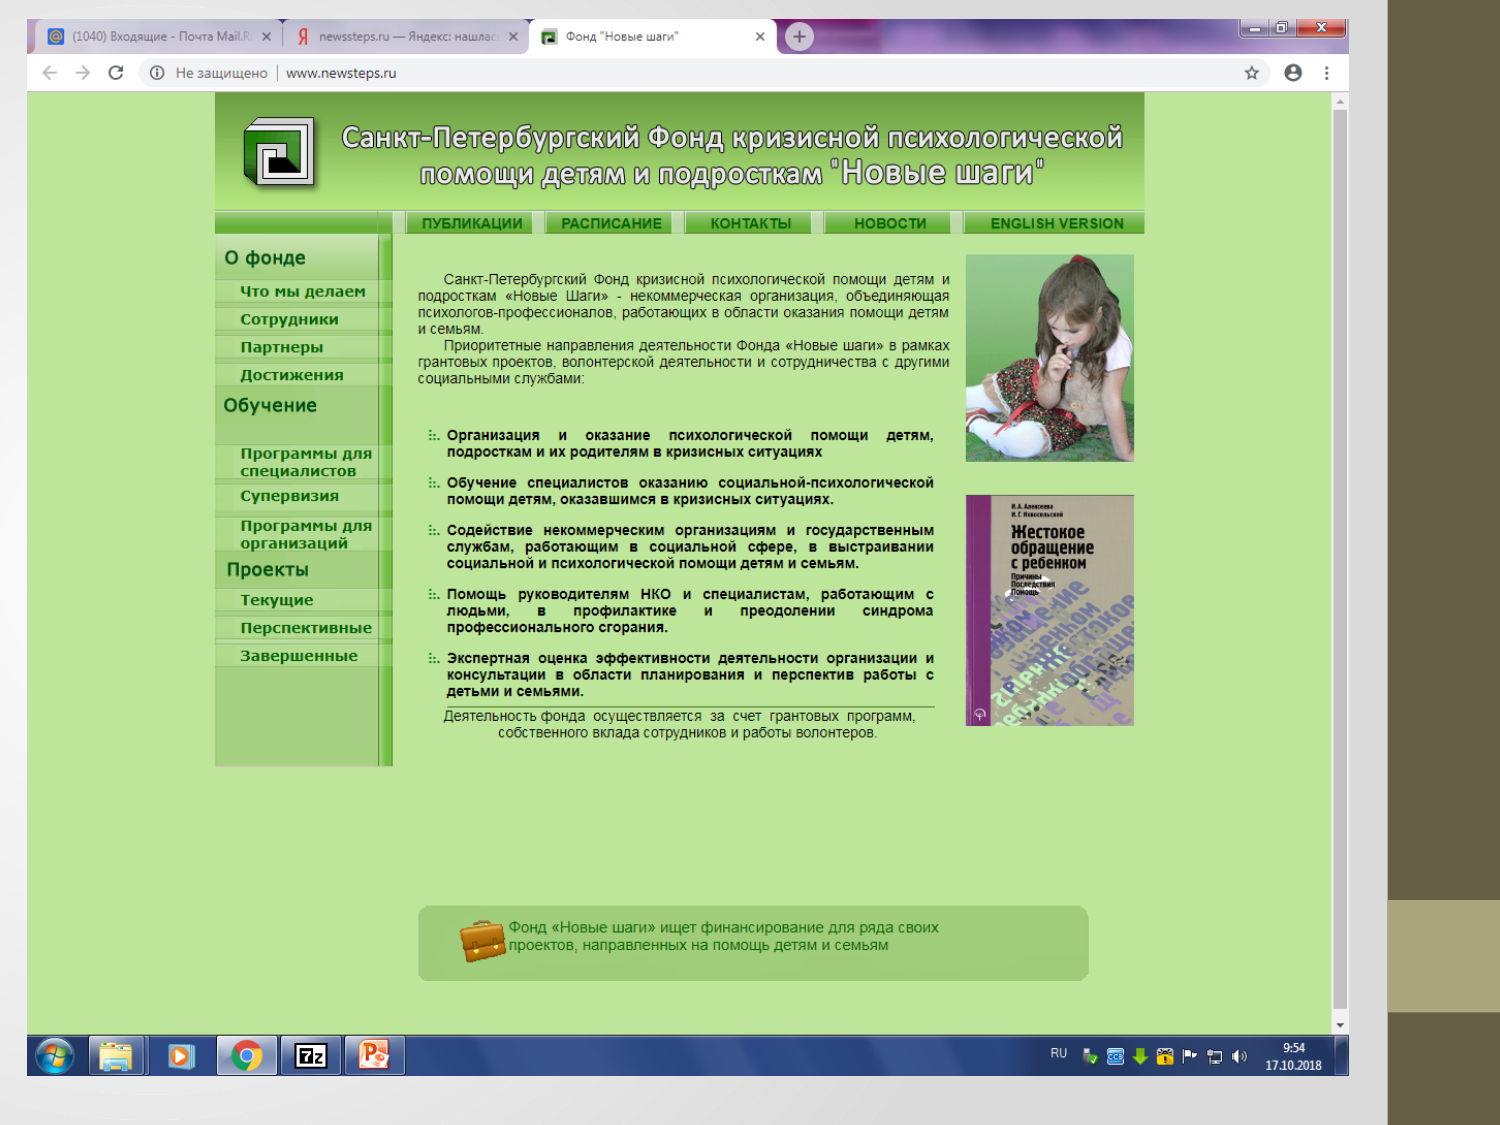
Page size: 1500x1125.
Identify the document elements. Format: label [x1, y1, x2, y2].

picture [26, 18, 1349, 1077]
